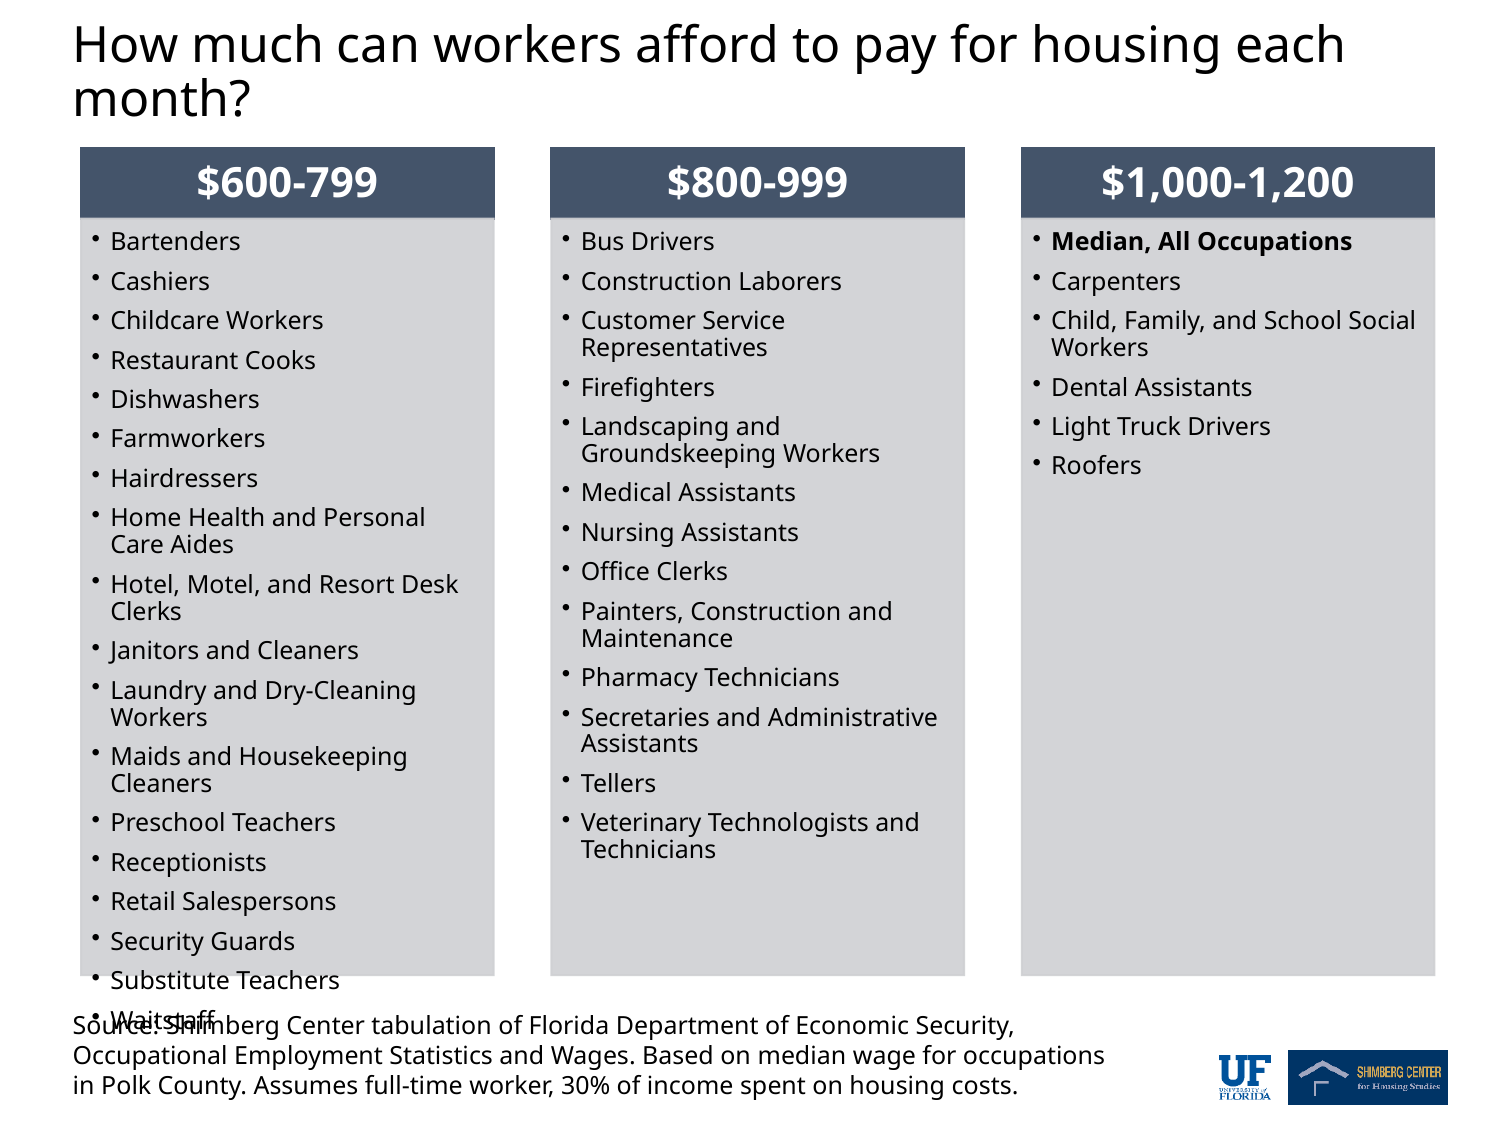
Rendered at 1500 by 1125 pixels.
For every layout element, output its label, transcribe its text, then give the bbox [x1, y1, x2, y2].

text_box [1218, 1050, 1448, 1105]
text_box Source: Shimberg Center tabulation of Florida Department of Economic Security, Occupational Employment Statistics and Wages. Based on median wage for occupations in Polk County. Assumes full-time worker, 30% of income spent on housing costs. [57, 1002, 1149, 1107]
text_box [80, 121, 1435, 1003]
title How much can workers afford to pay for housing each month? [57, 19, 1458, 128]
